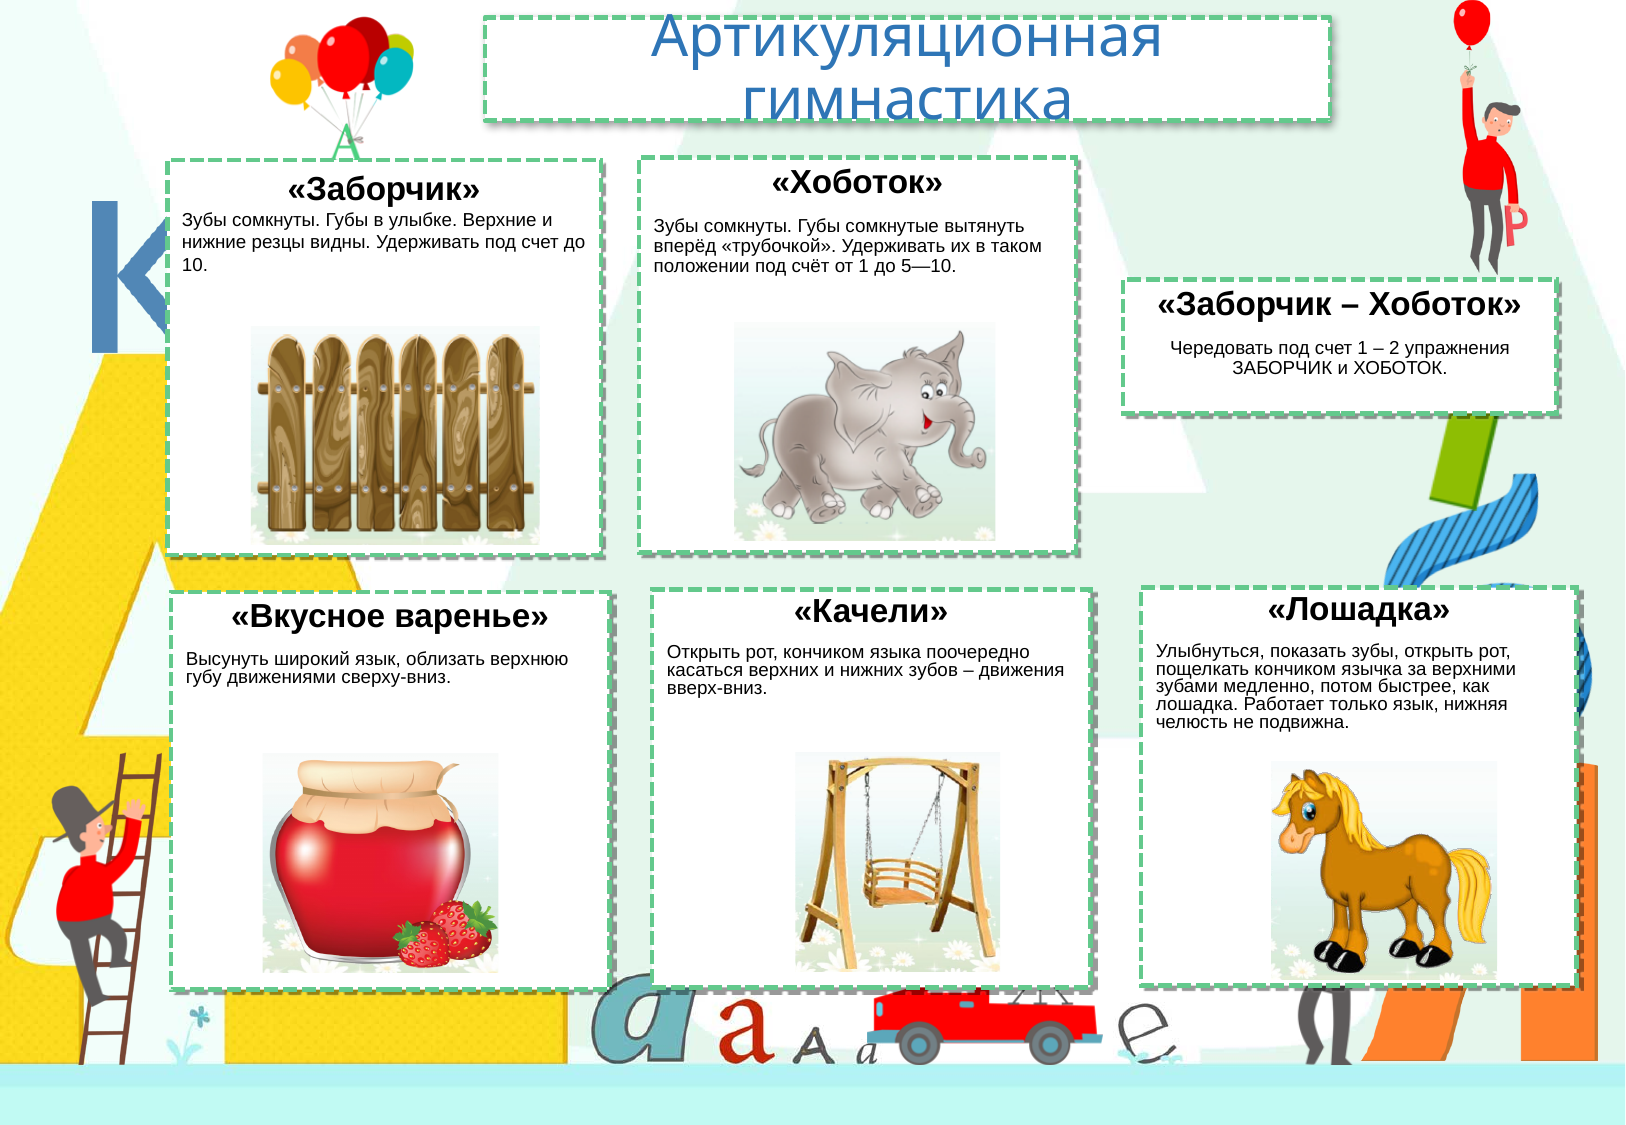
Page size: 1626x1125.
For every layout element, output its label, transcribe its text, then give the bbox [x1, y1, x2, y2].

title Артикуляционная гимнастика [482, 14, 1333, 124]
text_box «Вкусное варенье» Высунуть широкий язык, облизать верхнюю губу движениями сверху-вниз. [171, 591, 610, 990]
text_box «Заборчик» Зубы сомкнуты. Губы в улыбке. Верхние и нижние резцы видны. Удерживать под счет до 10. [167, 160, 602, 556]
picture [0, 0, 1626, 1125]
text_box «Лошадка» Улыбнуться, показать зубы, открыть рот, пощелкать кончиком язычка за верхними зубами медленно, потом быстрее, как лошадка. Работает только язык, нижняя челюсть не подвижна. [1141, 587, 1386, 986]
text_box «Хоботок» Зубы сомкнуты. Губы сомкнутые вытянуть вперёд «трубочкой». Удерживать их в таком положении под счёт от 1 до 5—10. [638, 157, 1077, 553]
text_box «Заборчик – Хоботок» Чередовать под счет 1 – 2 упражнения ЗАБОРЧИК и ХОБОТОК. [1123, 279, 1557, 414]
text_box «Качели» Открыть рот, кончиком языка поочередно касаться верхних и нижних зубов – движения вверх-вниз. [652, 589, 1091, 988]
